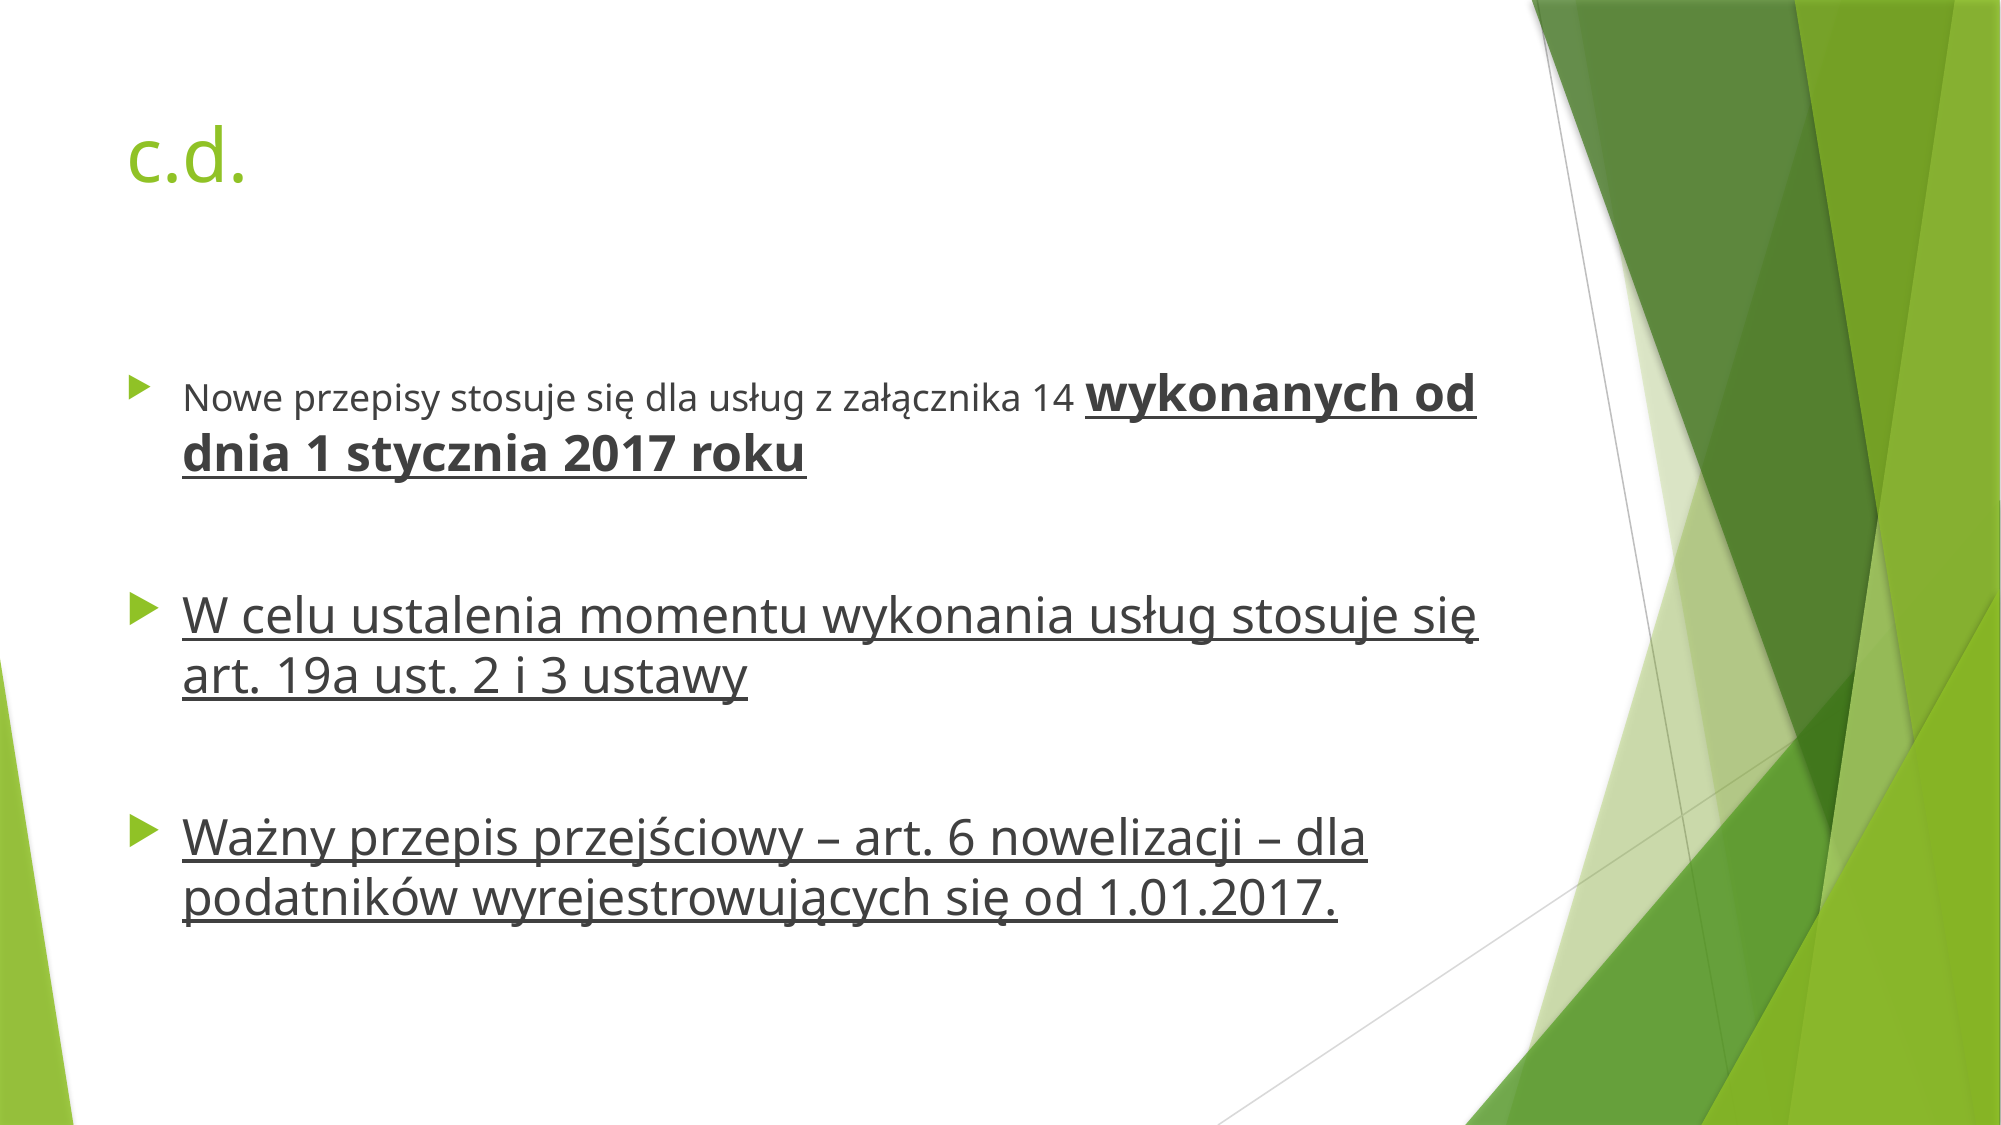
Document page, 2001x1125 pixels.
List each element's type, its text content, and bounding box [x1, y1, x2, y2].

title c.d. [111, 99, 1522, 317]
list Nowe przepisy stosuje się dla usług z załącznika 14 wykonanych od dnia 1 stycznia 2017 roku W celu ustalenia momentu wykonania usług stosuje się art. 19a ust. 2 i 3 ustawy Ważny przepis przejściowy – art. 6 nowelizacji – dla podatników wyrejestrowujących się od 1.01.2017. [111, 354, 1522, 992]
